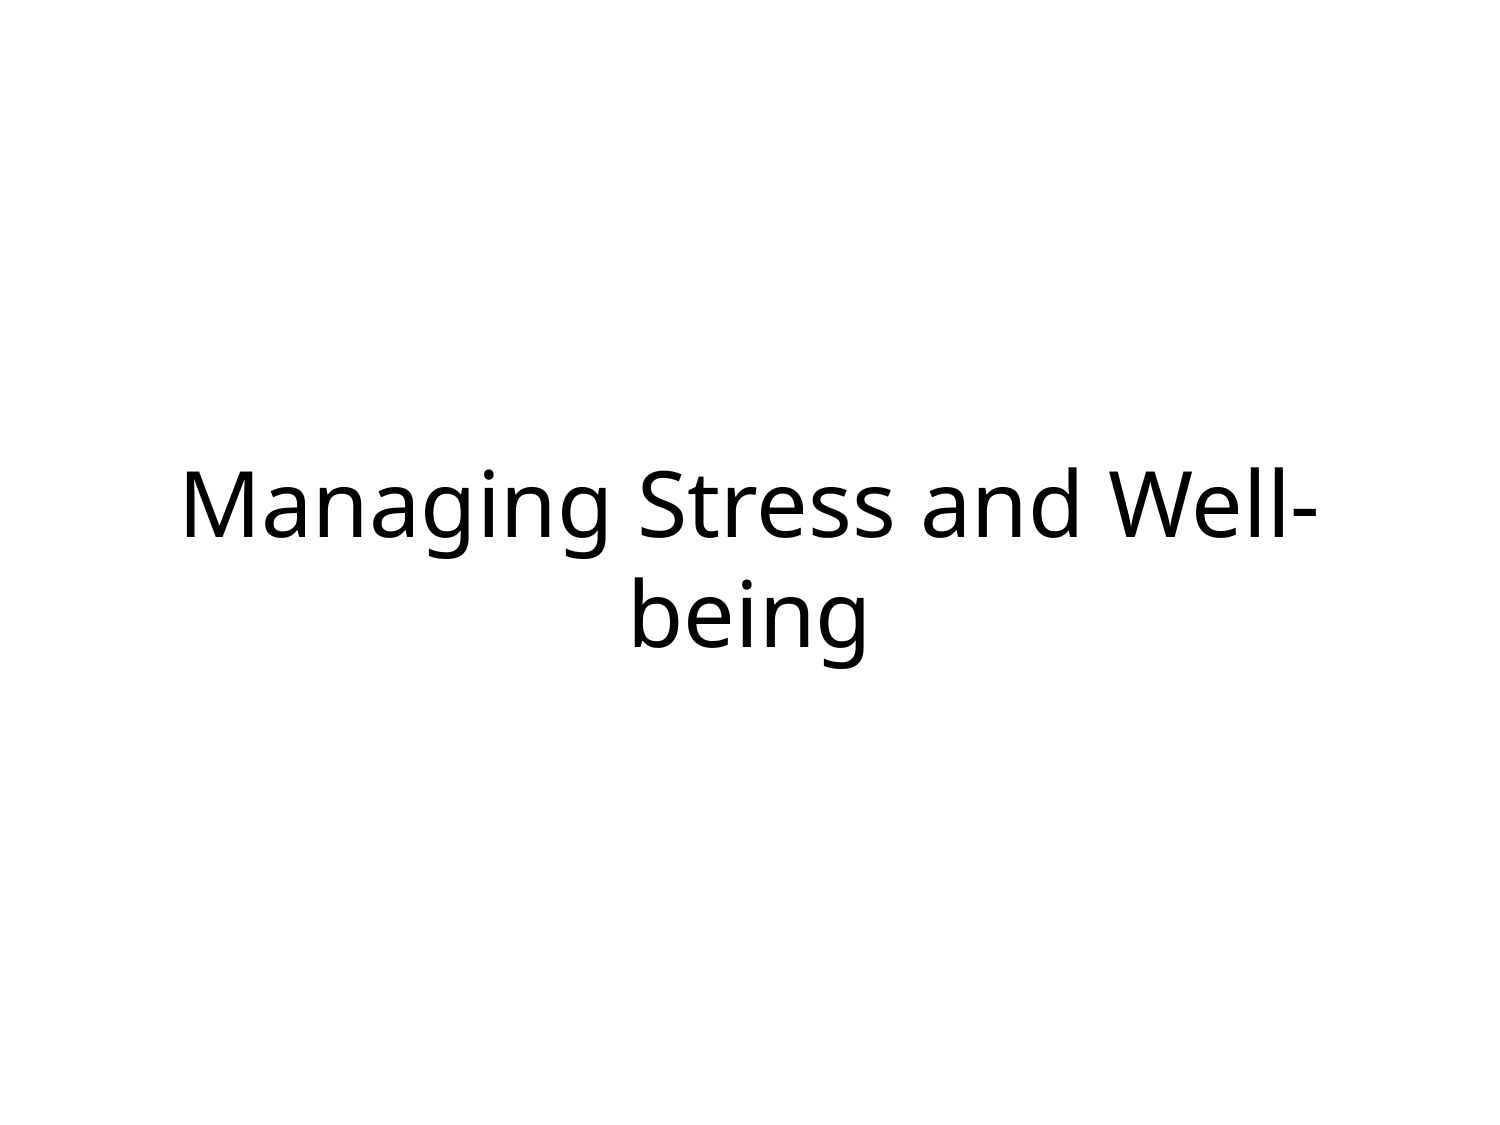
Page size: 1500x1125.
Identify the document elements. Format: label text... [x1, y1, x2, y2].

title Managing Stress and Well-being [75, 462, 1425, 650]
